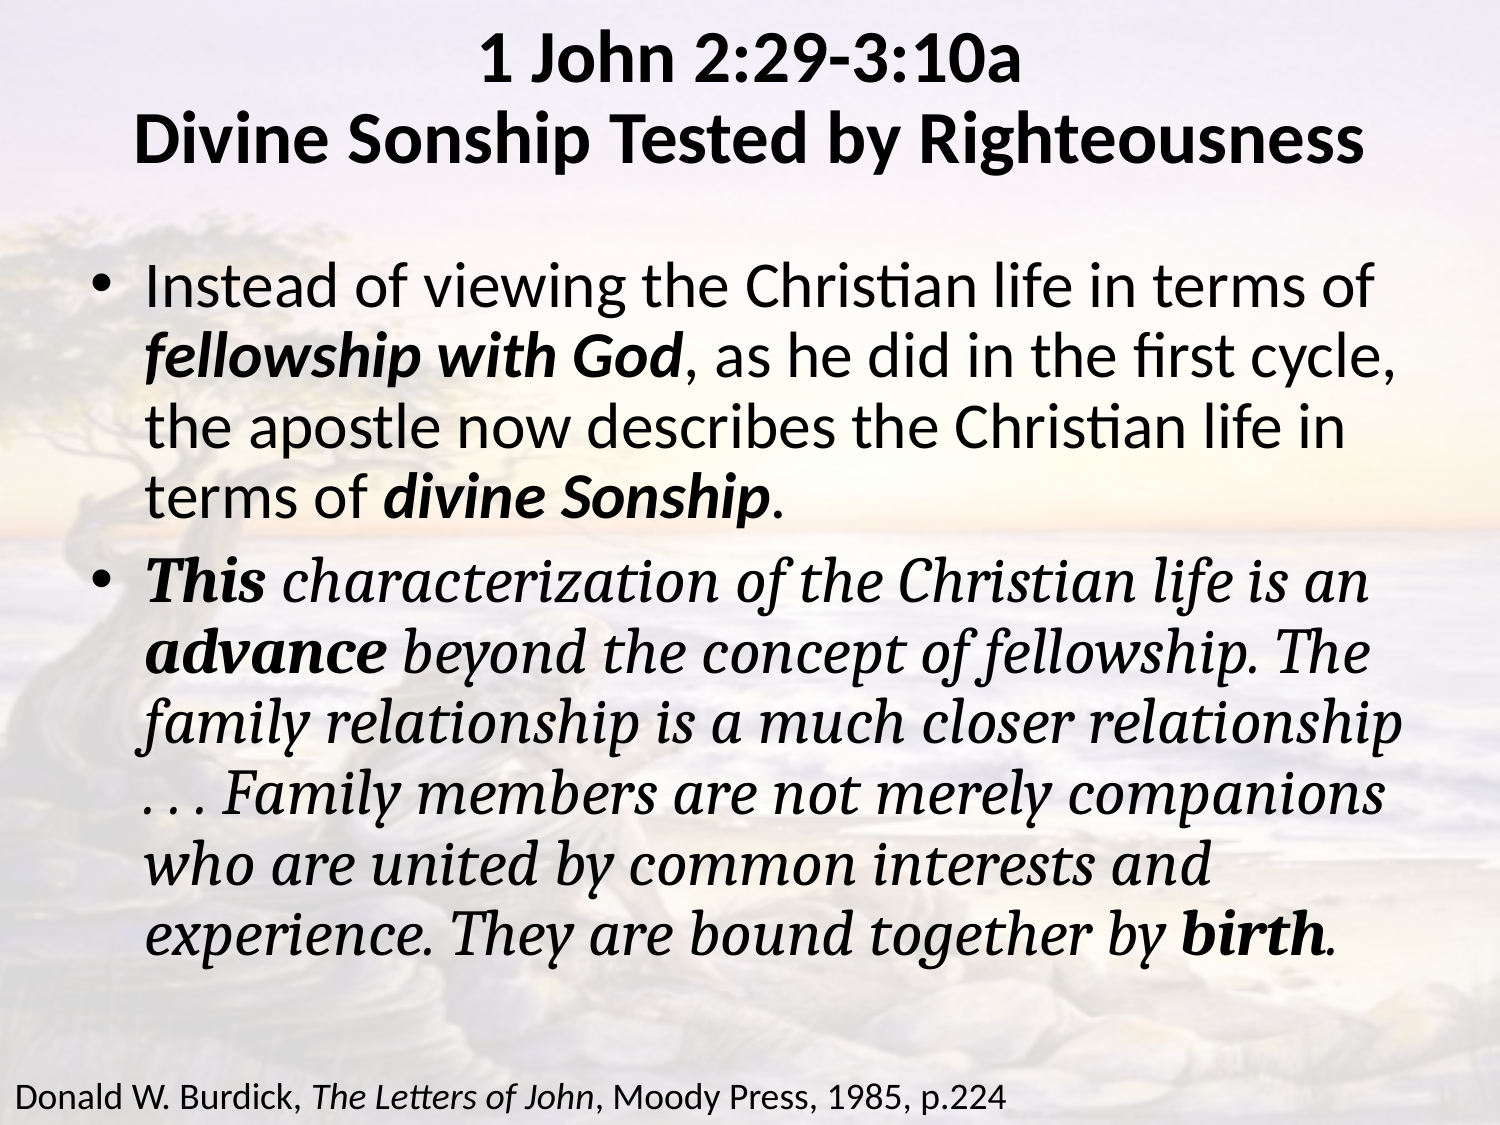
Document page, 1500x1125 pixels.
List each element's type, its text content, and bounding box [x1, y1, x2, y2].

list Instead of viewing the Christian life in terms of fellowship with God, as he did in the first cycle, the apostle now describes the Christian life in terms of divine Sonship. This characterization of the Christian life is an advance beyond the concept of fellowship. The family relationship is a much closer relationship . . . Family members are not merely companions who are united by common interests and experience. They are bound together by birth. [75, 243, 1425, 1035]
text_box Donald W. Burdick, The Letters of John, Moody Press, 1985, p.224 [0, 1064, 1500, 1125]
title 1 John 2:29-3:10a Divine Sonship Tested by Righteousness [75, 0, 1425, 197]
